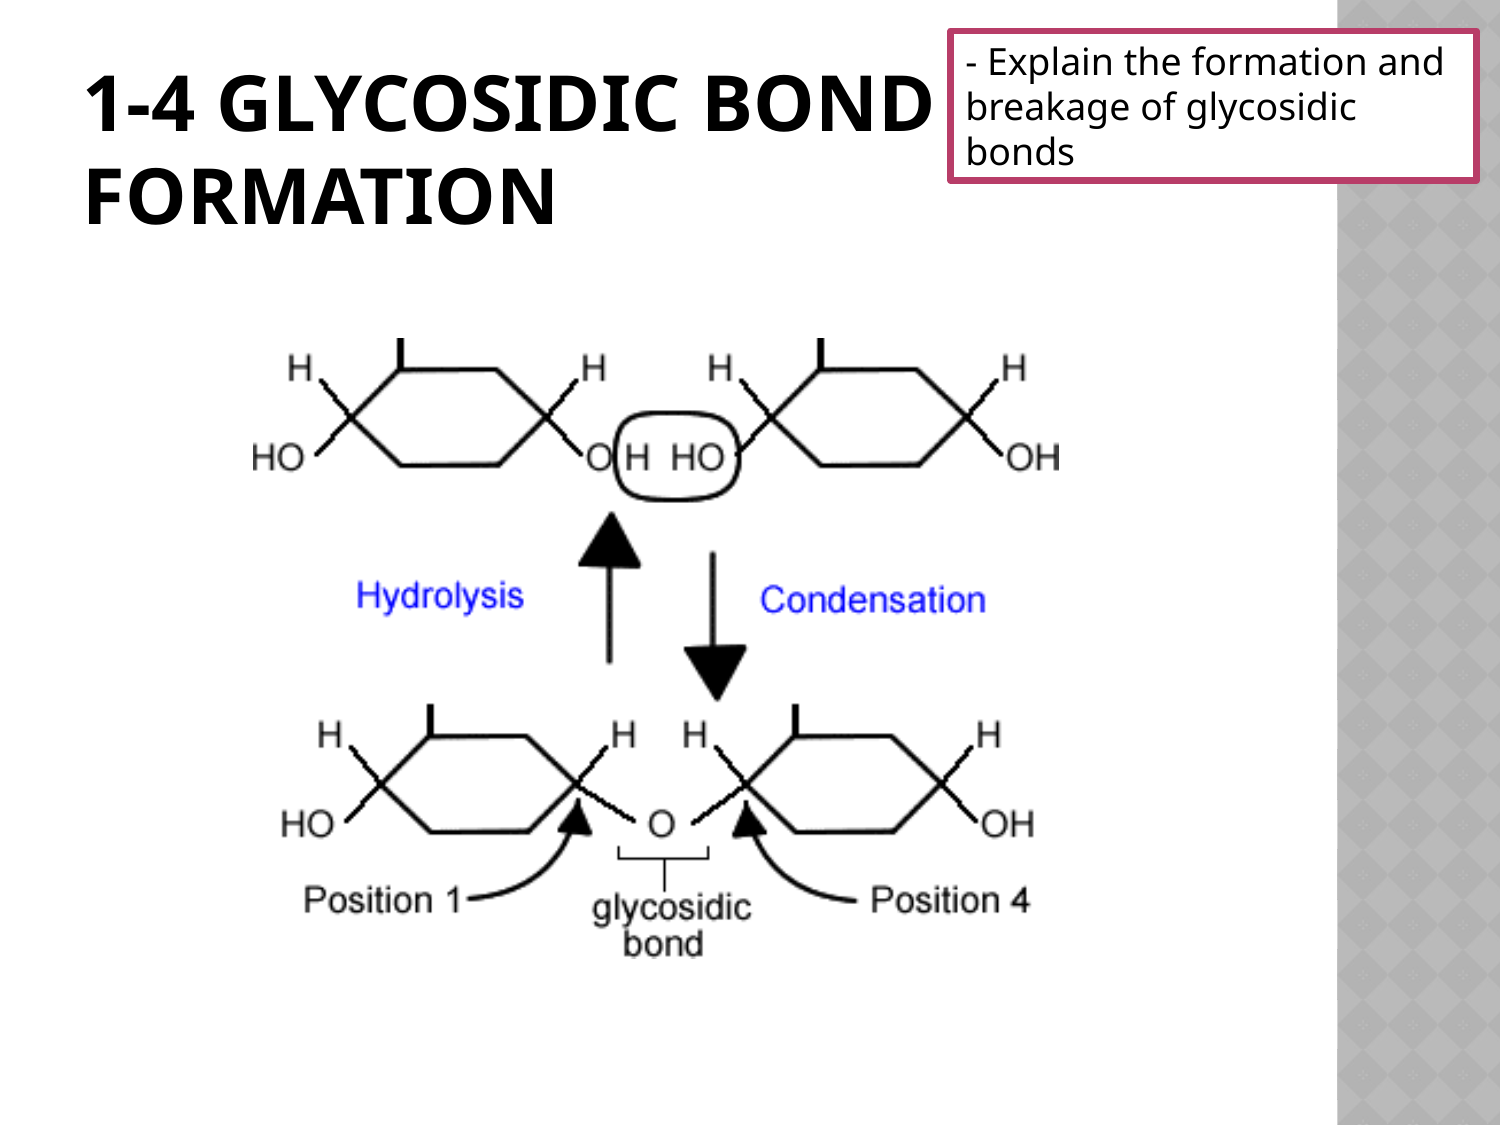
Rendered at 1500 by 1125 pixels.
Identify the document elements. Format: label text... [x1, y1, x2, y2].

picture [253, 337, 1060, 960]
title 1-4 GlYCosidic Bond Formation [75, 52, 1263, 240]
text_box - Explain the formation and breakage of glycosidic bonds [947, 28, 1480, 184]
